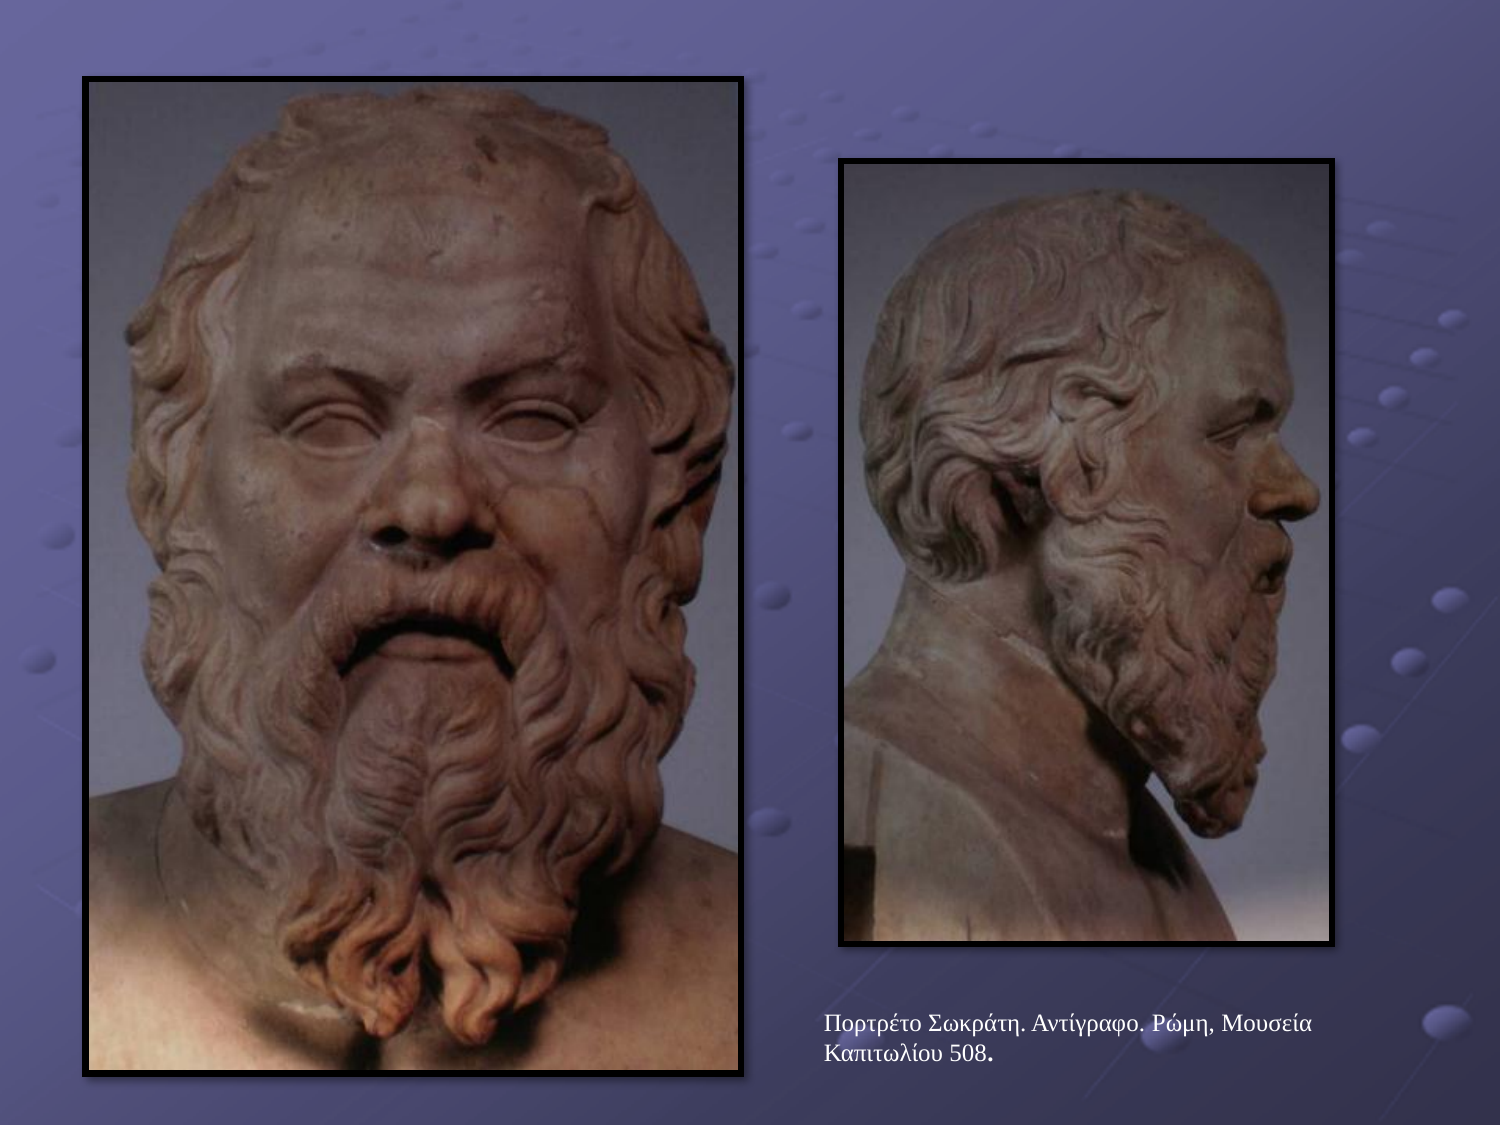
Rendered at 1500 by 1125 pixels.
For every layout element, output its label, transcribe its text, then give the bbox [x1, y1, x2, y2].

text_box Πορτρέτο Σωκράτη. Αντίγραφο. Ρώμη, Μουσεία Καπιτωλίου 508. [809, 999, 1407, 1075]
picture [0, 0, 1500, 1125]
